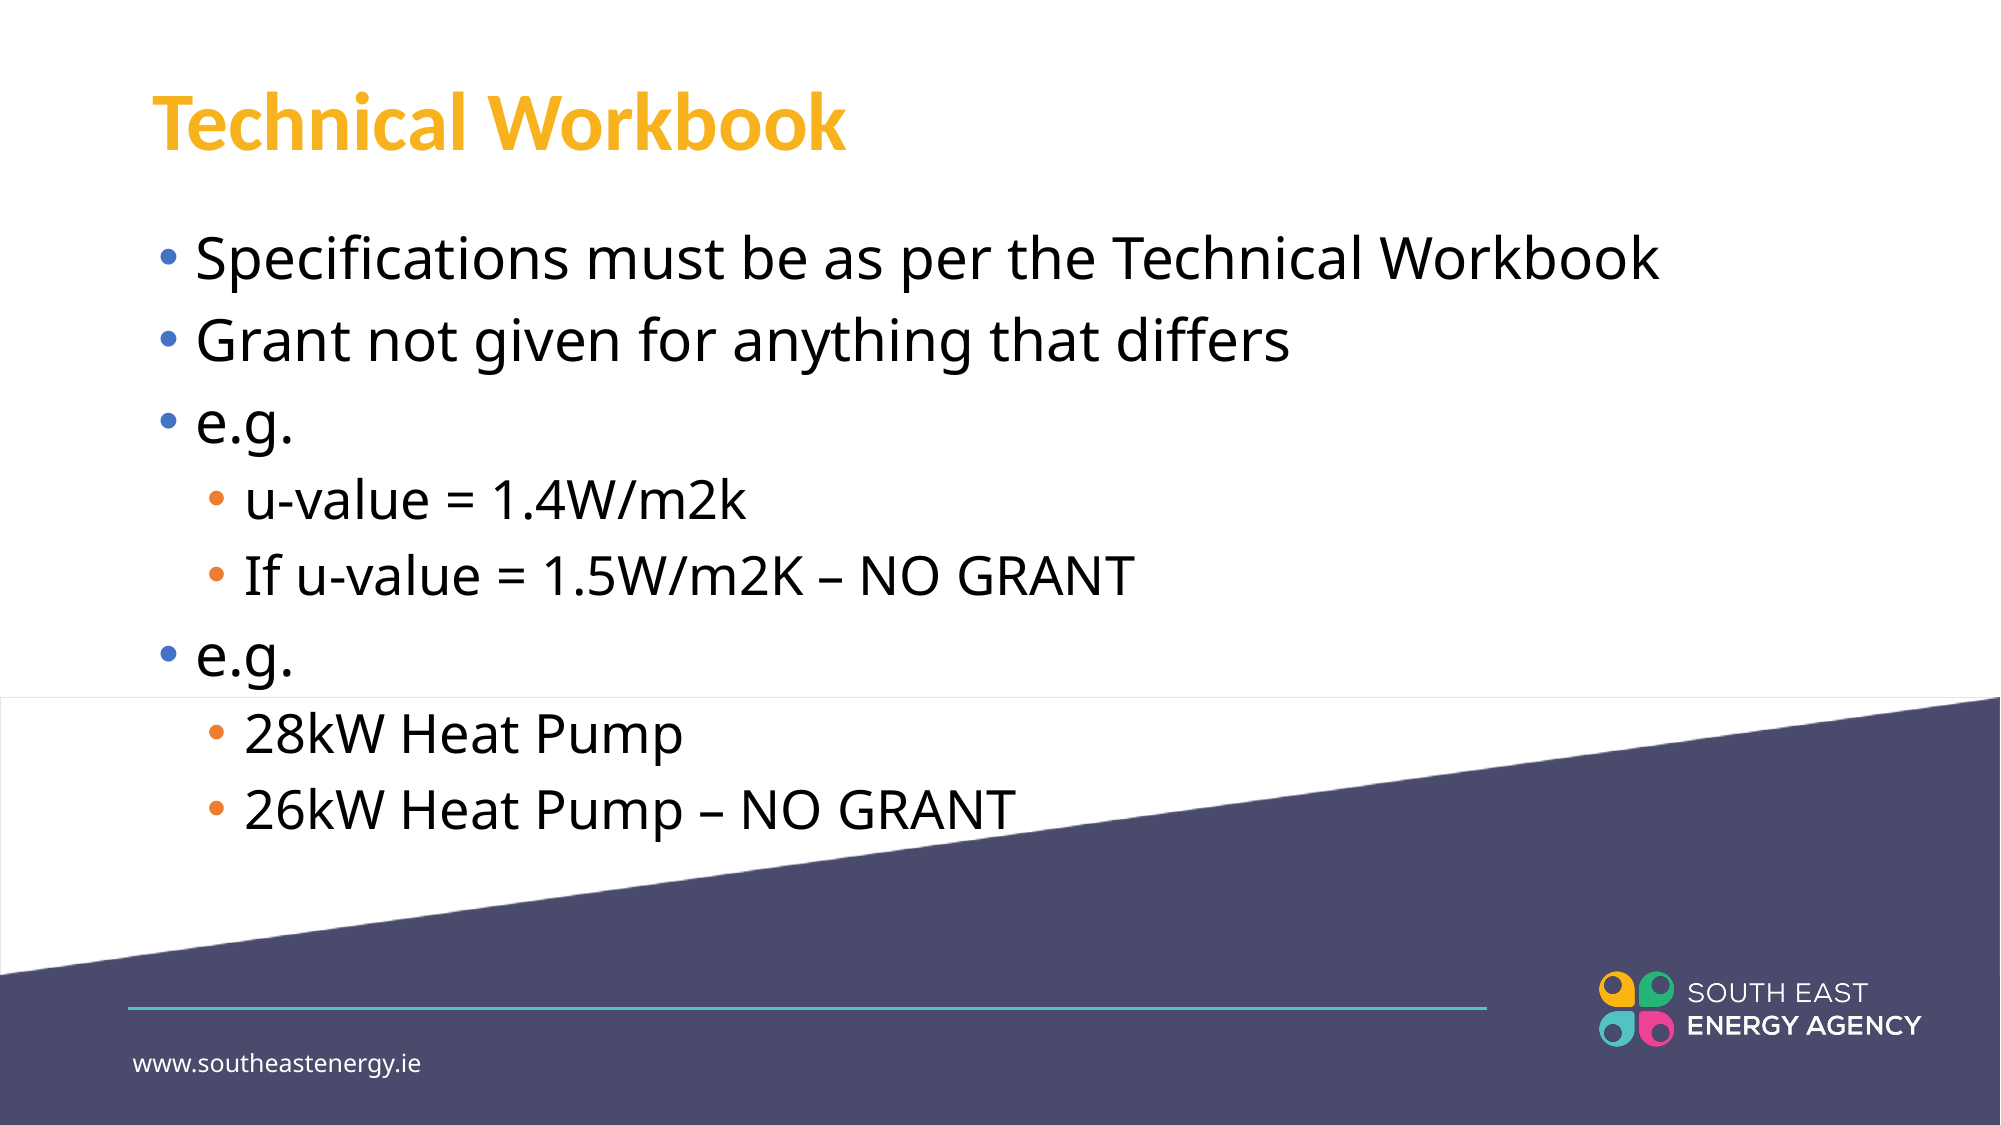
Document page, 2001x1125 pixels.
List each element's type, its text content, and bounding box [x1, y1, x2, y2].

text_box Specifications must be as per the Technical Workbook Grant not given for anything that differs e.g. u-value = 1.4W/m2k If u-value = 1.5W/m2K – NO GRANT e.g. 28kW Heat Pump 26kW Heat Pump – NO GRANT [124, 214, 1828, 1016]
picture [0, 697, 2000, 1125]
title Technical Workbook [137, 14, 1863, 233]
